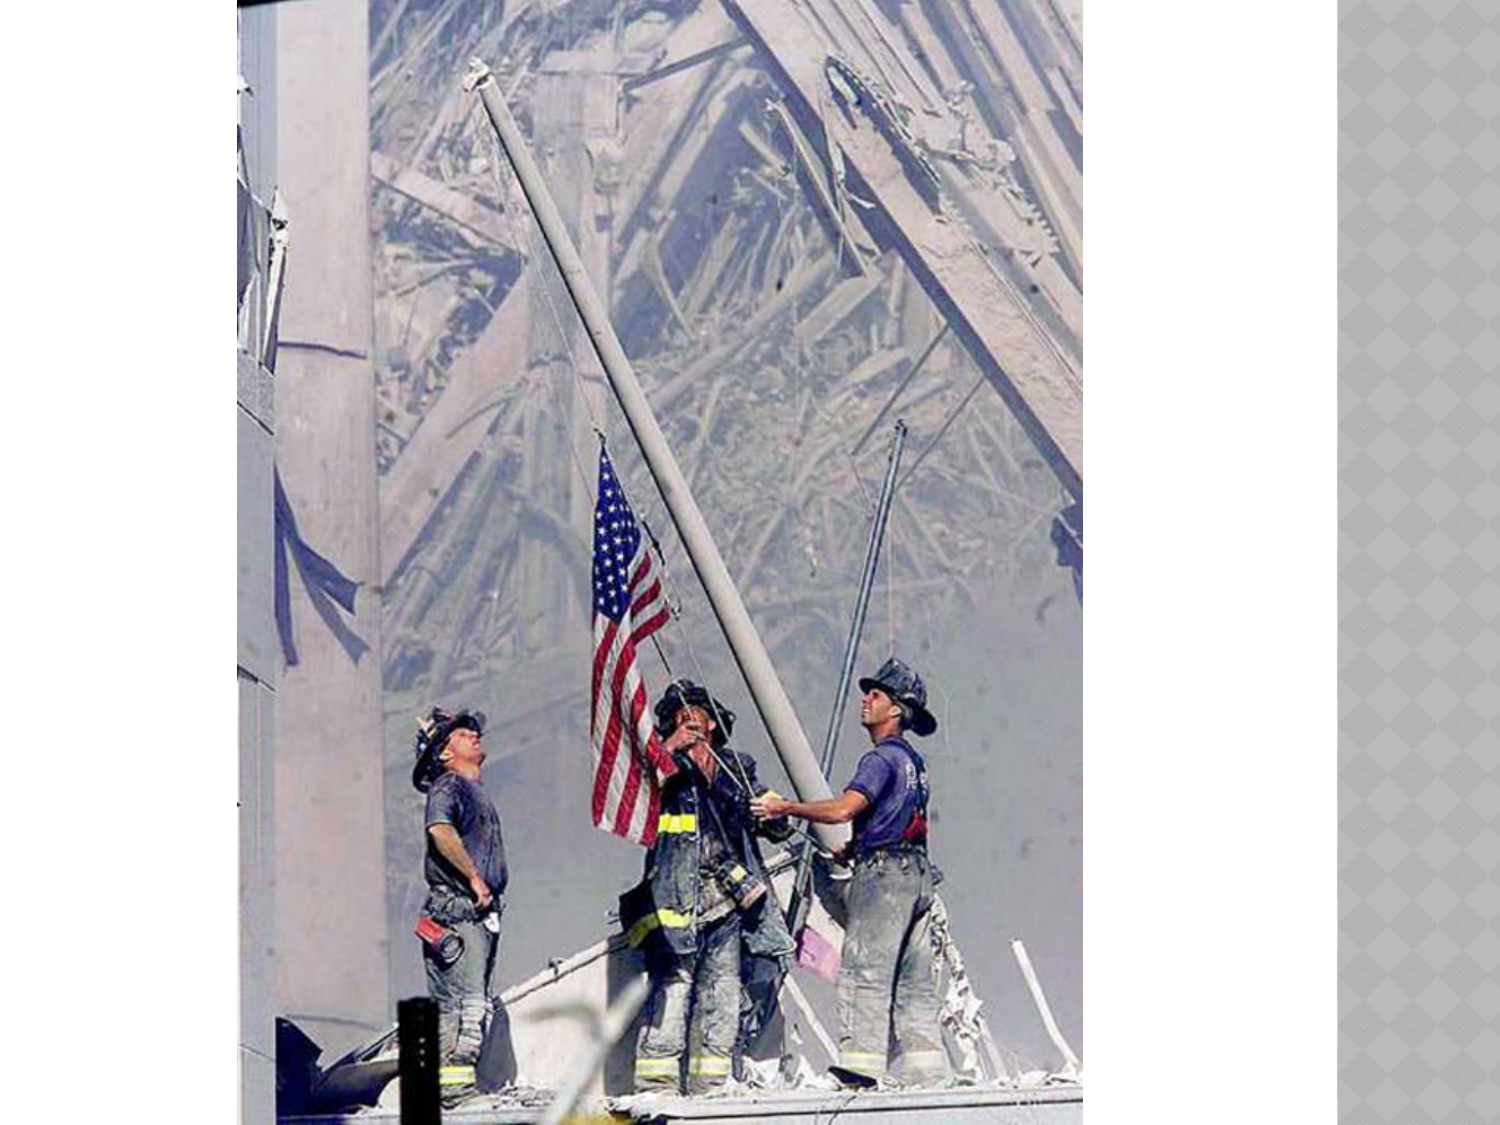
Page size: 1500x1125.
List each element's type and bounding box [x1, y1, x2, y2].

picture [237, 0, 1084, 1125]
